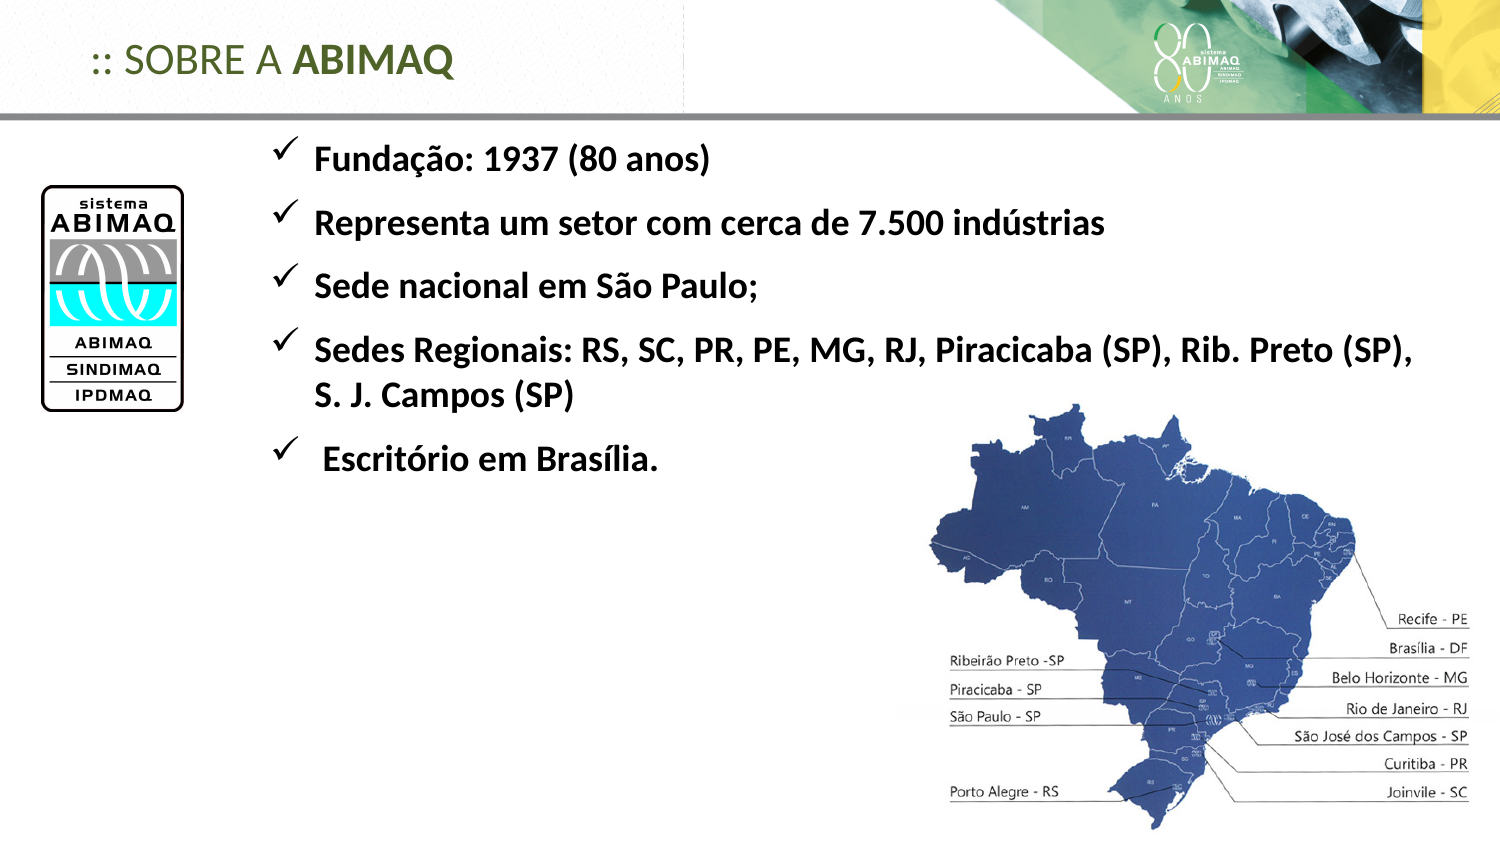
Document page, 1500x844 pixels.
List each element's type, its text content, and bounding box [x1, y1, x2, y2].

picture [40, 185, 184, 412]
picture [895, 399, 1500, 844]
text_box Fundação: 1937 (80 anos) Representa um setor com cerca de 7.500 indústrias Sede nacional em São Paulo; Sedes Regionais: RS, SC, PR, PE, MG, RJ, Piracicaba (SP), Rib. Preto (SP), S. J. Campos (SP) Escritório em Brasília. [255, 126, 1435, 629]
picture [0, 0, 1500, 120]
text_box :: SOBRE A ABIMAQ [75, 21, 1211, 92]
